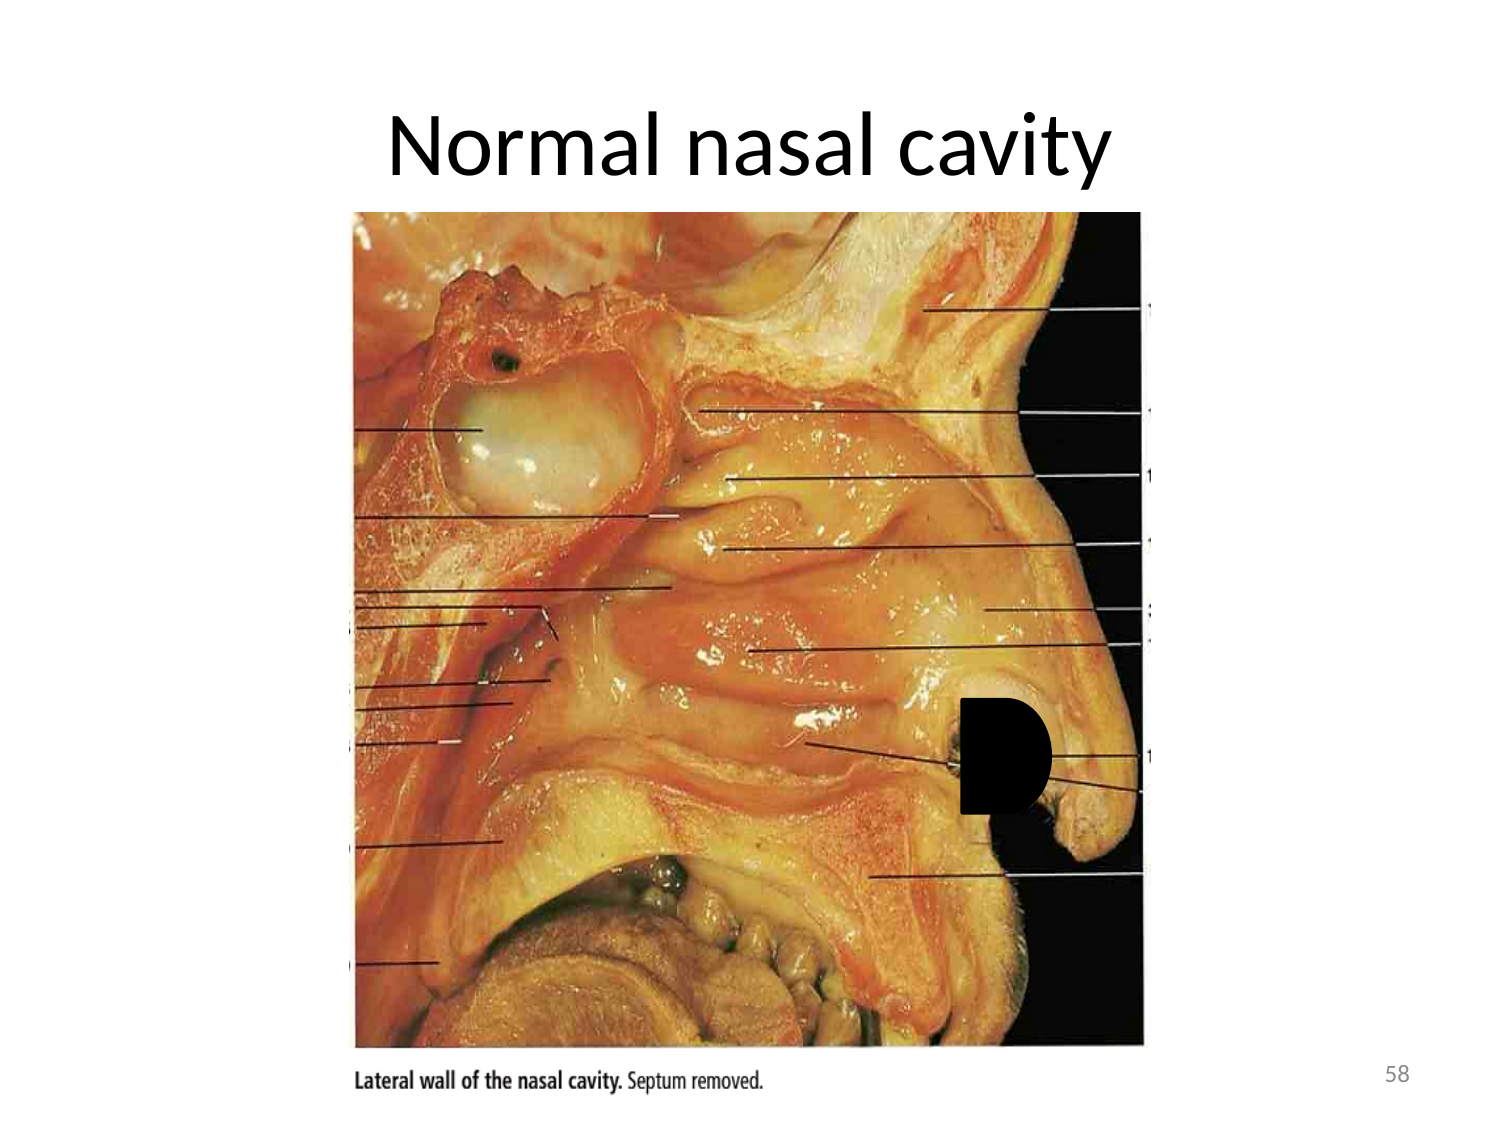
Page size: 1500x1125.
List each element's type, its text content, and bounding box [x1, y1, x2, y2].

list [348, 212, 1151, 1101]
slide_number 58 [1156, 1042, 1425, 1103]
title Normal nasal cavity [75, 45, 1425, 233]
